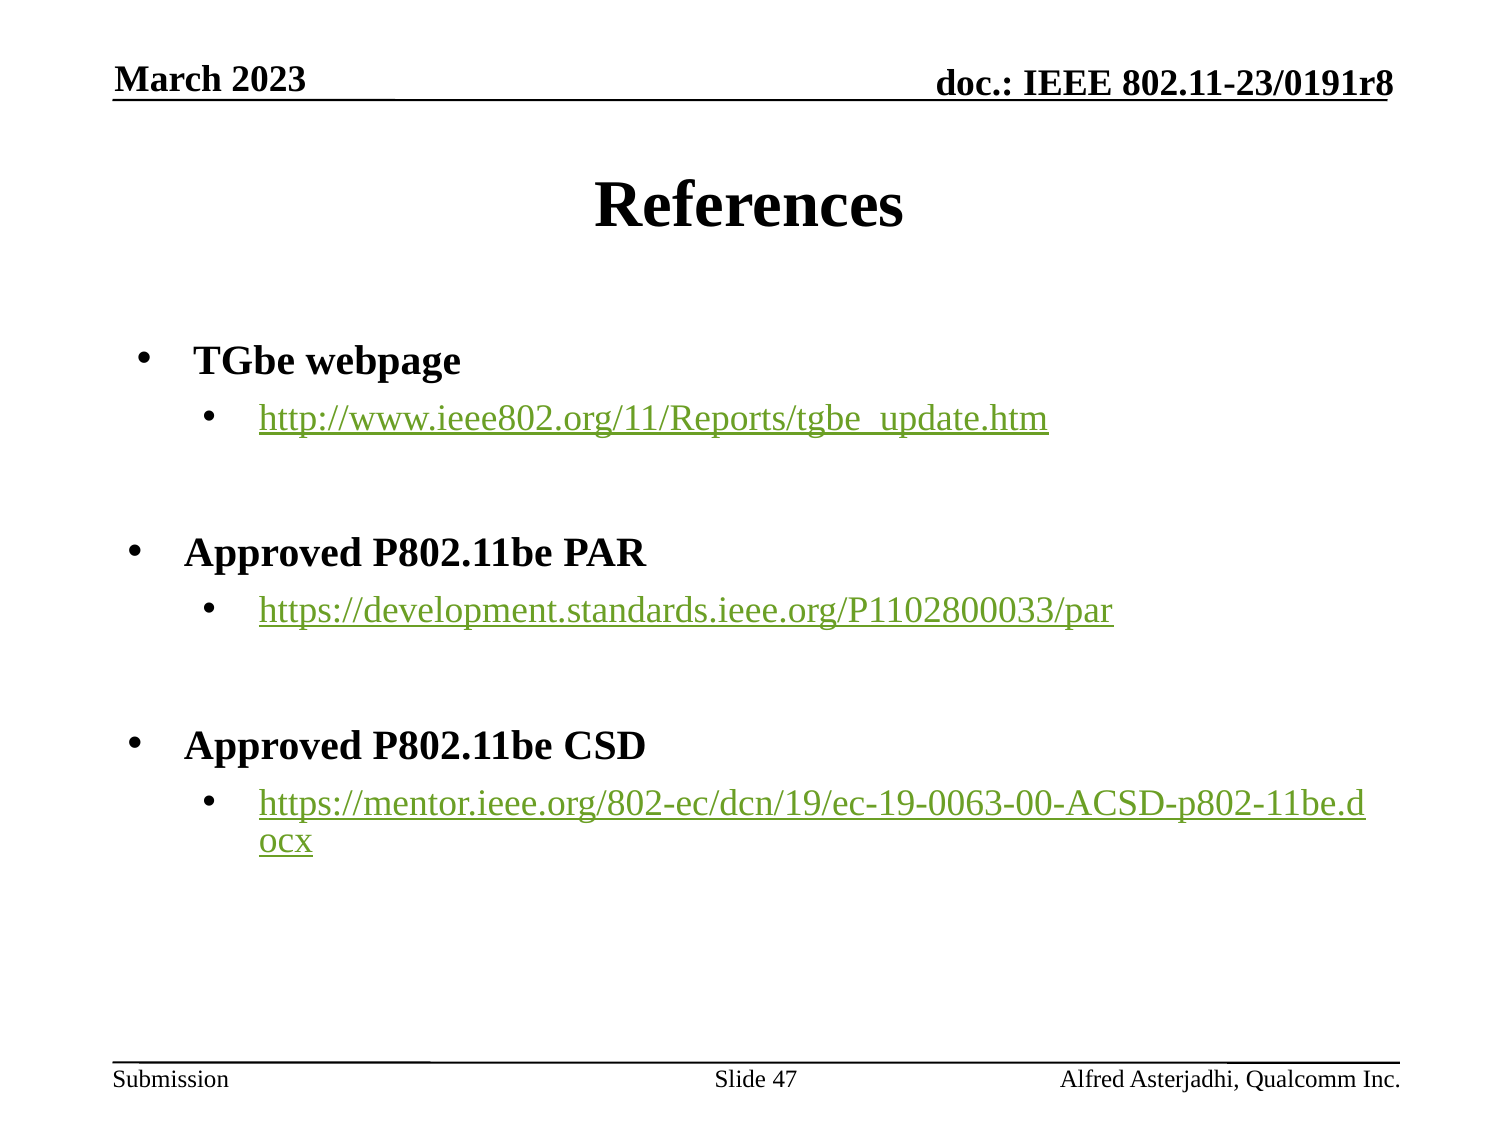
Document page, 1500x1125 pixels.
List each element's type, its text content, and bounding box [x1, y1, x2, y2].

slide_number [114, 54, 493, 100]
title References [112, 112, 1388, 288]
footer Alfred Asterjadhi, Qualcomm Inc. [878, 1061, 1402, 1093]
slide_number Slide 47 [712, 1061, 800, 1123]
list TGbe webpage http://www.ieee802.org/11/Reports/tgbe_update.htm Approved P802.11be PAR https://development.standards.ieee.org/P1102800033/par Approved P802.11be CSD https://mentor.ieee.org/802-ec/dcn/19/ec-19-0063-00-ACSD-p802-11be.docx [112, 324, 1388, 1000]
